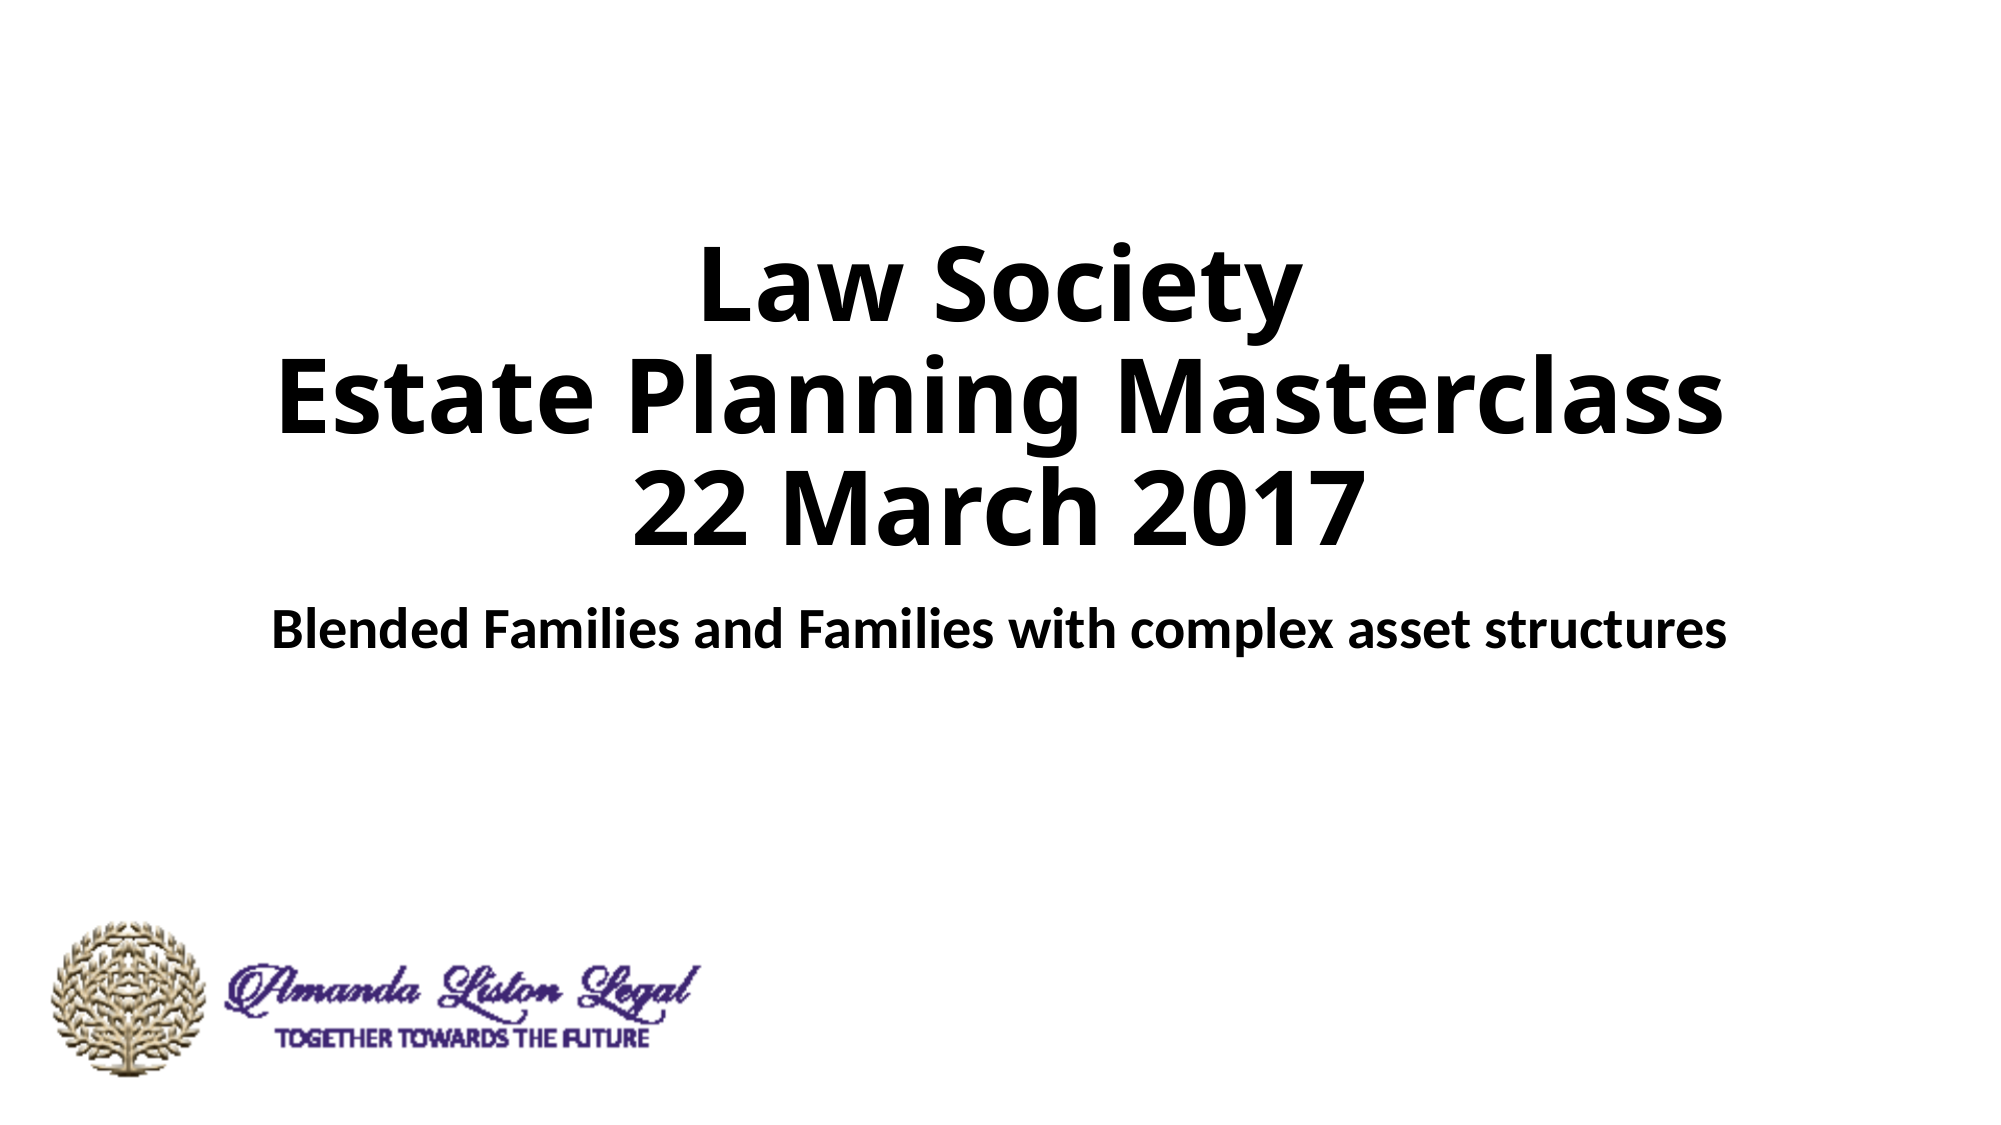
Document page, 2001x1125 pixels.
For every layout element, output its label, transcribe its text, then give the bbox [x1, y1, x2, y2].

picture [0, 889, 774, 1125]
title Law Society Estate Planning Masterclass 22 March 2017 [249, 184, 1750, 576]
subtitle Blended Families and Families with complex asset structures [249, 590, 1750, 863]
